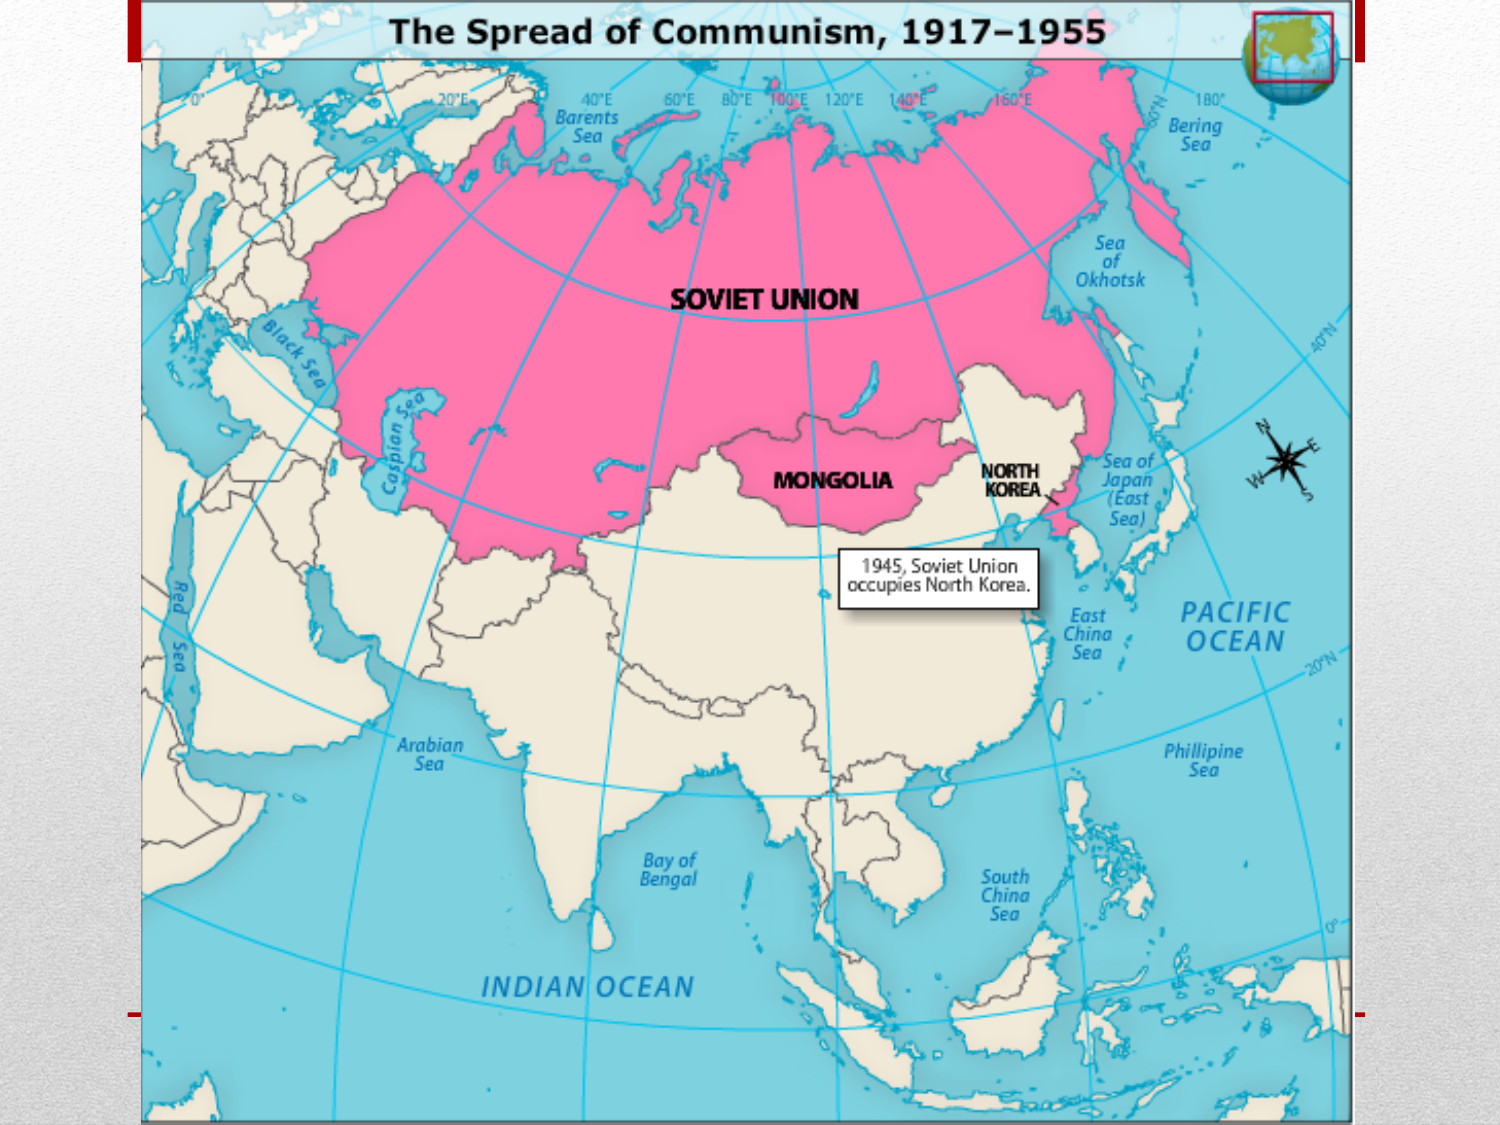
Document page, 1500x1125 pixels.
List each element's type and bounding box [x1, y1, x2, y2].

picture [140, 0, 1356, 1125]
